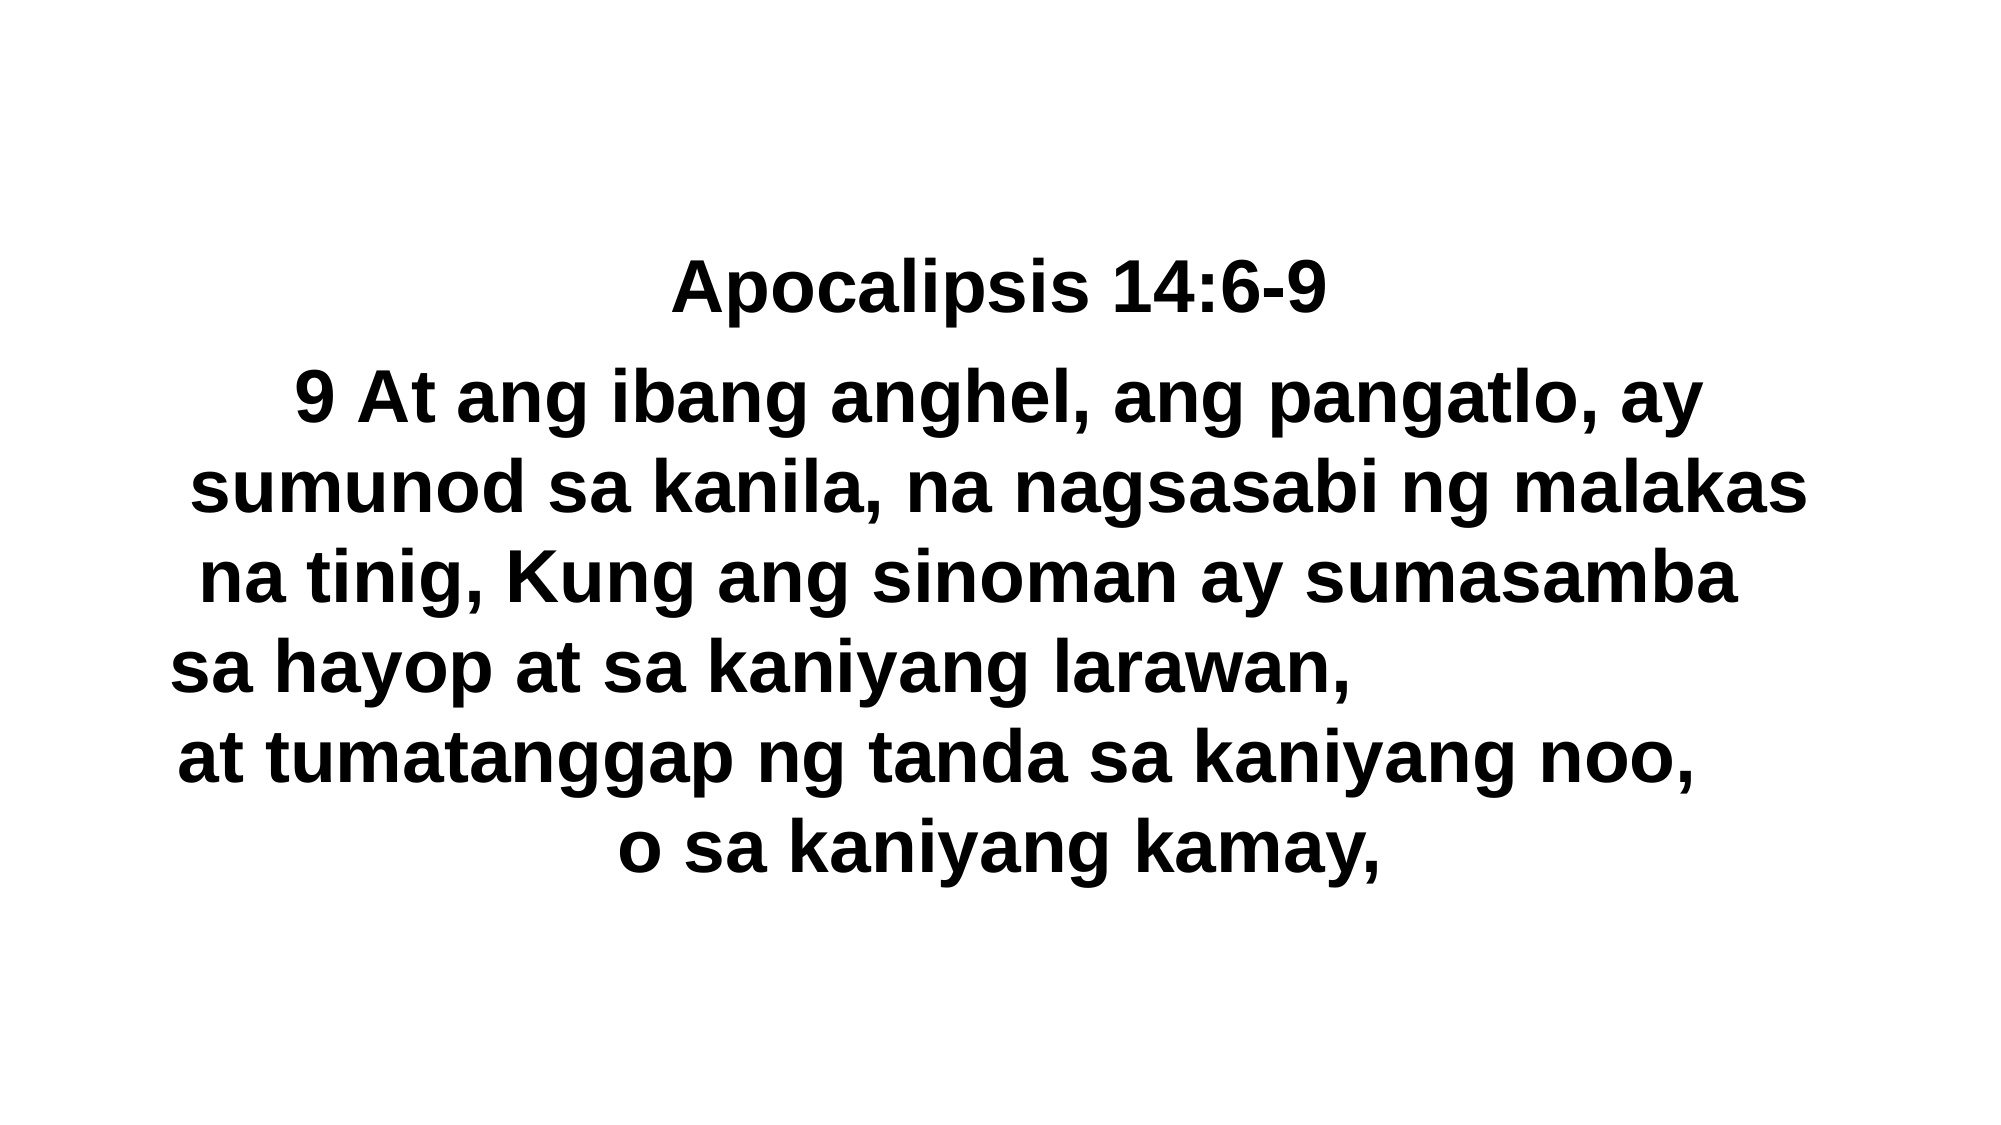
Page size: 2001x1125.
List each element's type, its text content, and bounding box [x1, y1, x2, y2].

list Apocalipsis 14:6-9 9 At ang ibang anghel, ang pangatlo, ay sumunod sa kanila, na nagsasabi ng malakas na tinig, Kung ang sinoman ay sumasamba sa hayop at sa kaniyang larawan, at tumatanggap ng tanda sa kaniyang noo, o sa kaniyang kamay, [137, 129, 1863, 996]
